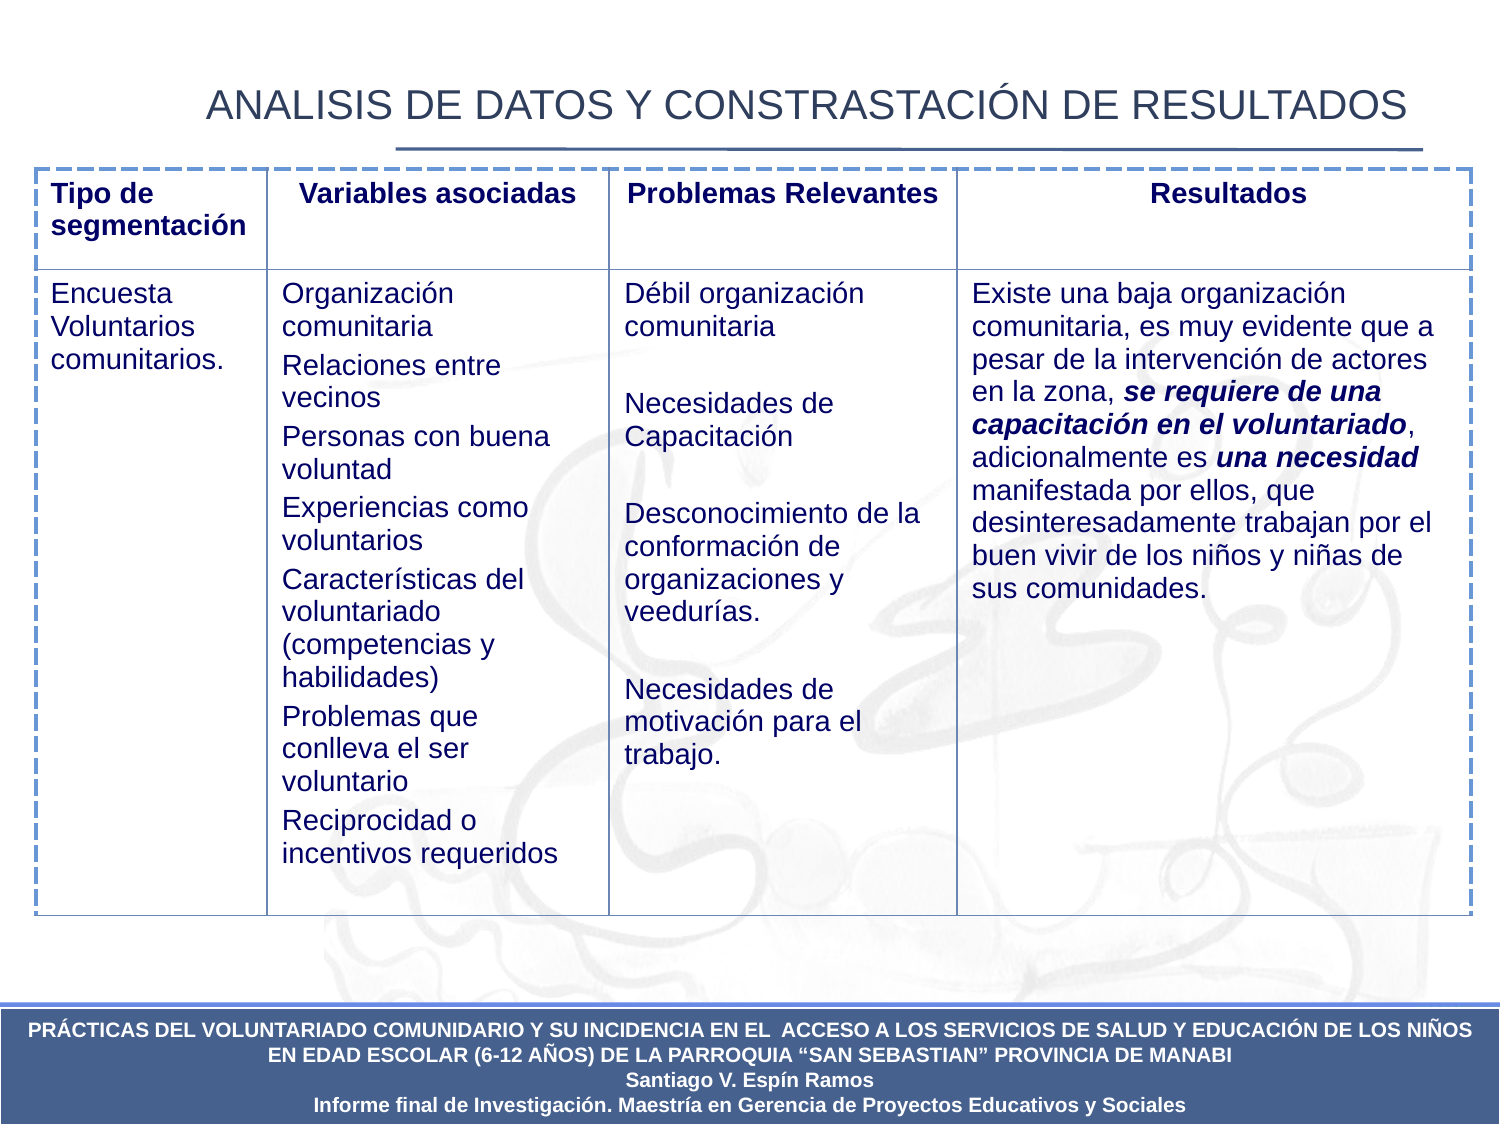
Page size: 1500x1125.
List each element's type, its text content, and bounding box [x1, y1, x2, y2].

table_header Resultados [958, 169, 1471, 269]
table_cell Existe una baja organización comunitaria, es muy evidente que a pesar de la intervención de actores en la zona, se requiere de una capacitación en el voluntariado, adicionalmente es una necesidad manifestada por ellos, que desinteresadamente trabajan por el buen vivir de los niños y niñas de sus comunidades. [958, 270, 1471, 915]
table_header Problemas Relevantes [610, 169, 956, 269]
table_header Tipo de segmentación [36, 169, 266, 269]
table_cell Organización comunitaria Relaciones entre vecinos Personas con buena voluntad Experiencias como voluntarios Características del voluntariado (competencias y habilidades) Problemas que conlleva el ser voluntario Reciprocidad o incentivos requeridos [268, 270, 608, 915]
table_header Variables asociadas [268, 169, 608, 269]
title ANALISIS DE DATOS Y CONSTRASTACIÓN DE RESULTADOS [147, 8, 1424, 169]
table_cell Débil organización comunitaria Necesidades de Capacitación Desconocimiento de la conformación de organizaciones y veedurías. Necesidades de motivación para el trabajo. [610, 270, 956, 915]
text_box PRÁCTICAS DEL VOLUNTARIADO COMUNIDARIO Y SU INCIDENCIA EN EL ACCESO A LOS SERVICIOS DE SALUD Y EDUCACIÓN DE LOS NIÑOS EN EDAD ESCOLAR (6-12 AÑOS) DE LA PARROQUIA “SAN SEBASTIAN” PROVINCIA DE MANABI Santiago V. Espín Ramos Informe final de Investigación. Maestría en Gerencia de Proyectos Educativos y Sociales [0, 1007, 1500, 1125]
table_cell Encuesta Voluntarios comunitarios. [36, 270, 266, 915]
